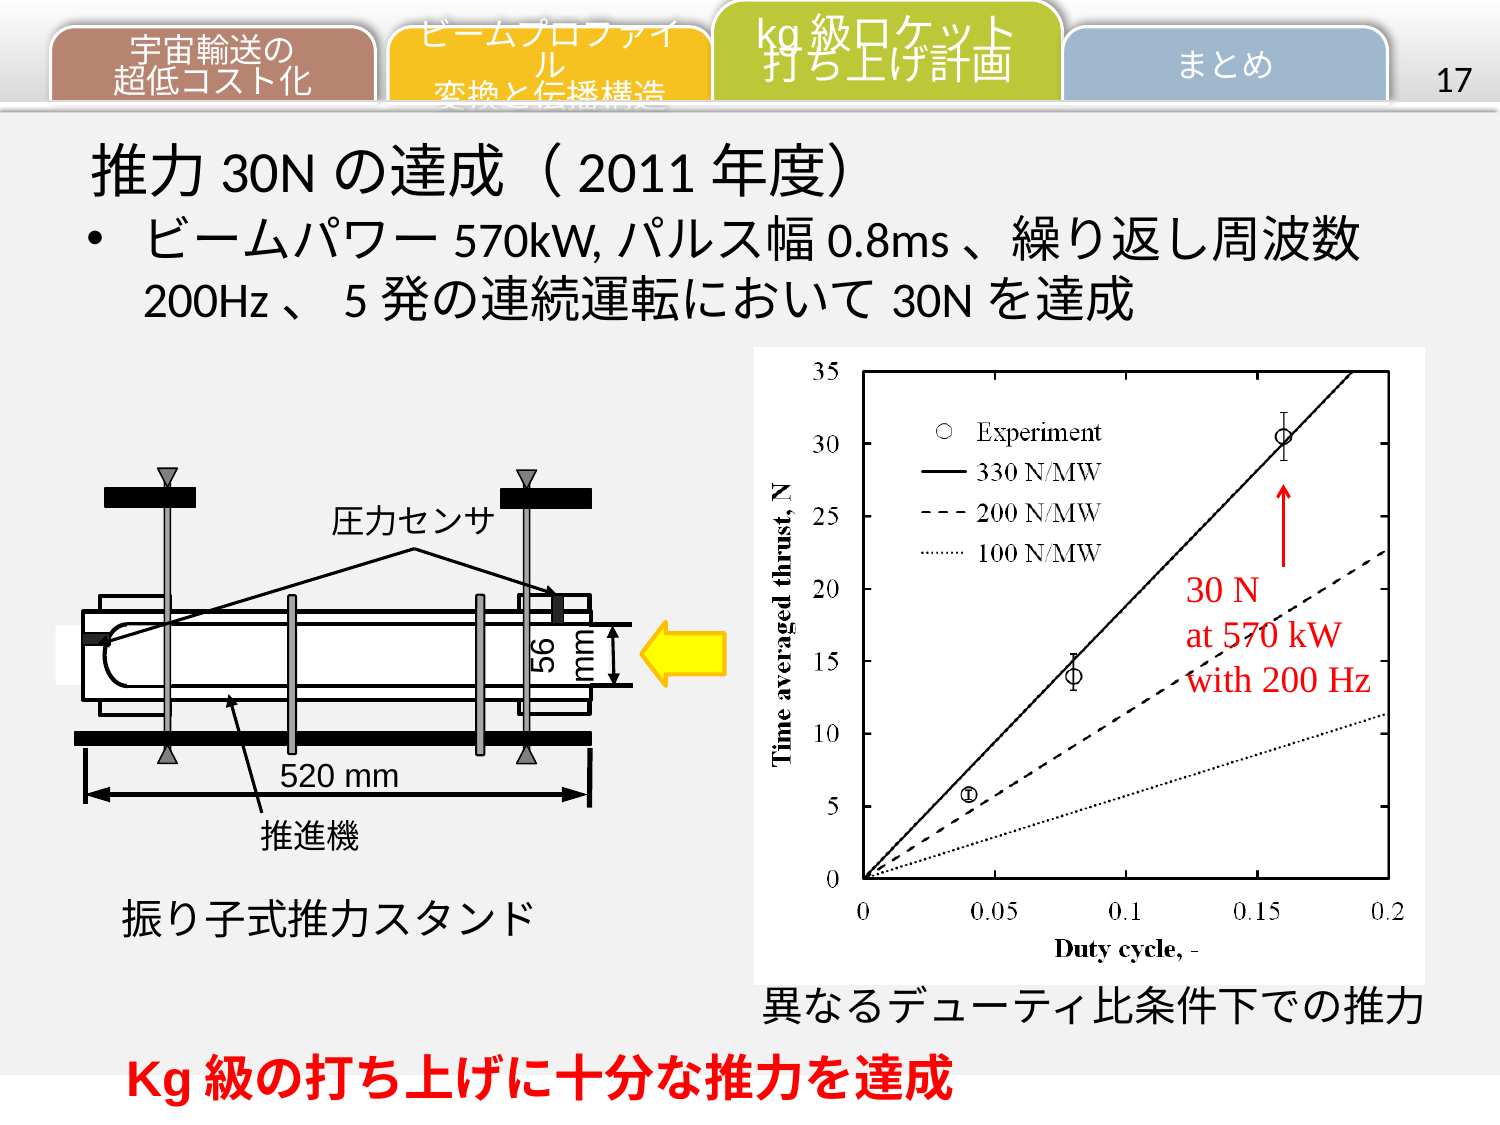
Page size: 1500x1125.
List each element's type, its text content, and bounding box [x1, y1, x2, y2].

text_box 異なるデューティ比条件下での推力 [746, 971, 1442, 1037]
picture [752, 346, 1426, 985]
title 推力30Nの達成（2011年度） [75, 125, 1425, 213]
list ビームパワー570kW,パルス幅0.8ms、繰り返し周波数200Hz、5発の連続運転において30Nを達成 [71, 200, 1450, 1038]
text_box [55, 467, 725, 864]
text_box Kg級の打ち上げに十分な推力を達成 [111, 1039, 1071, 1114]
text_box 振り子式推力スタンド [106, 885, 554, 950]
